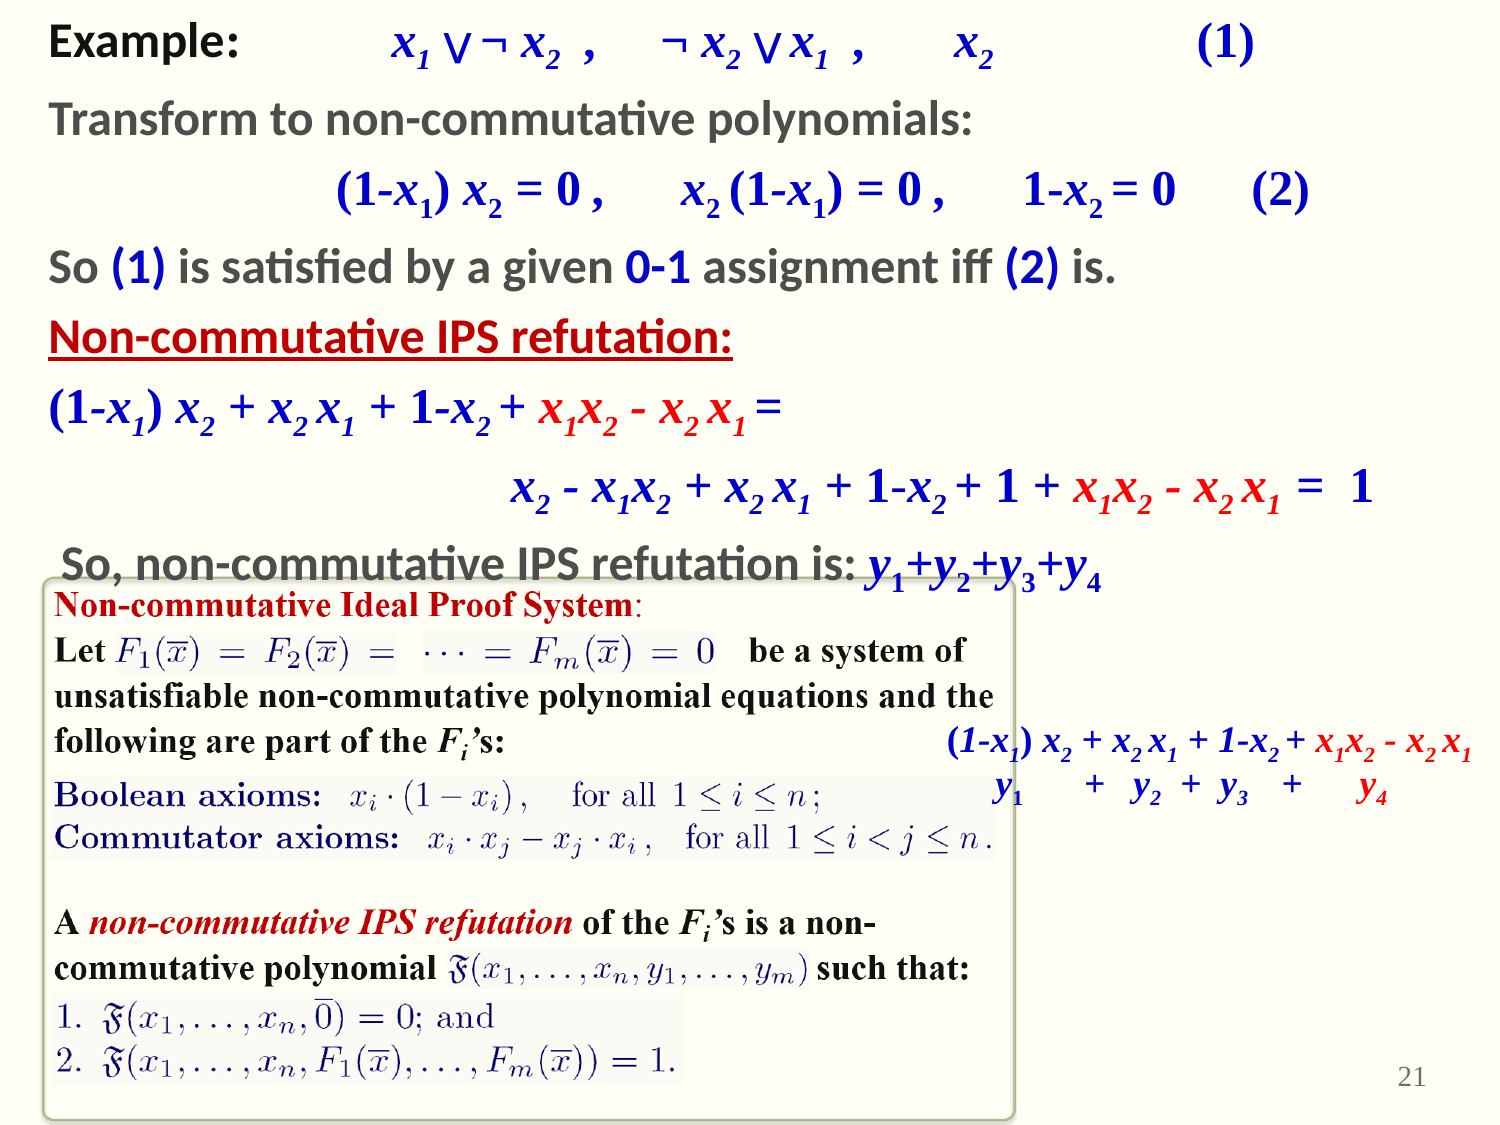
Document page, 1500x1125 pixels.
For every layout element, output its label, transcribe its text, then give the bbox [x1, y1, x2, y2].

text_box (1-x1) x2 + x2 x1 + 1-x2 + x1x2 - x2 x1 [1024, 707, 1488, 774]
list Example: x1 ⋁ ¬ x2 , ¬ x2 ⋁ x1 , x2 (1) Transform to non-commutative polynomials: (1-x1) x2 = 0 , x2 (1-x1) = 0 , 1-x2 = 0 (2) So (1) is satisfied by a given 0-1 assignment iff (2) is. Non-commutative IPS refutation: (1-x1) x2 + x2 x1 + 1-x2 + x1x2 - x2 x1 = x2 - x1x2 + x2 x1 + 1-x2 + 1 + x1x2 - x2 x1 = 1 So, non-commutative IPS refutation is: y1+y2+y3+y4 [33, 0, 1437, 707]
text_box 21 [1362, 1050, 1463, 1100]
text_box y1 + y2 + y3 + y4 [1024, 751, 1403, 818]
picture [33, 569, 1017, 1125]
